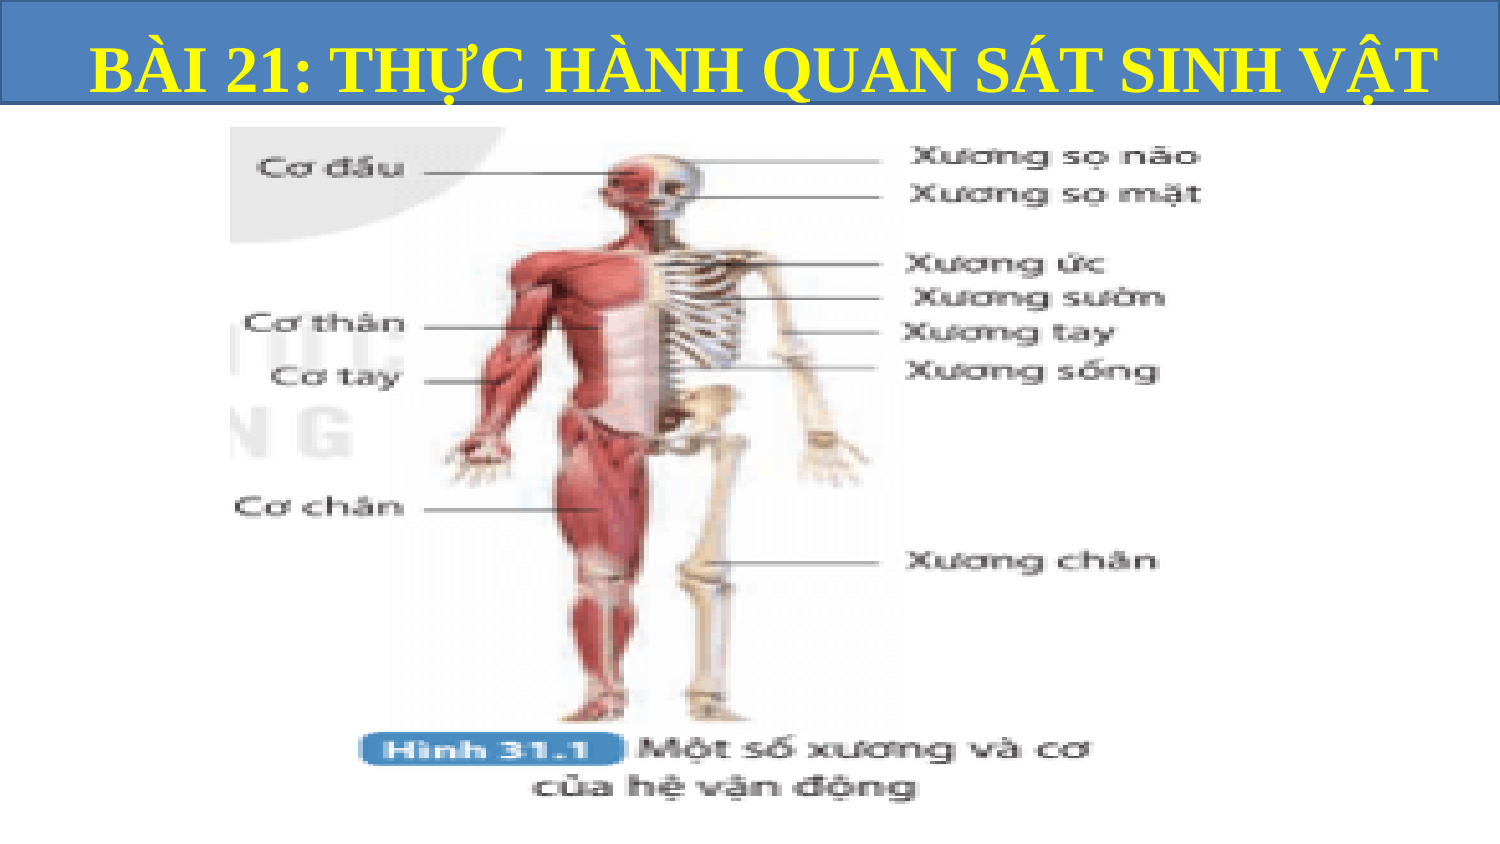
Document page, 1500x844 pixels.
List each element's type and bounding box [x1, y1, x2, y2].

list [199, 108, 1263, 844]
